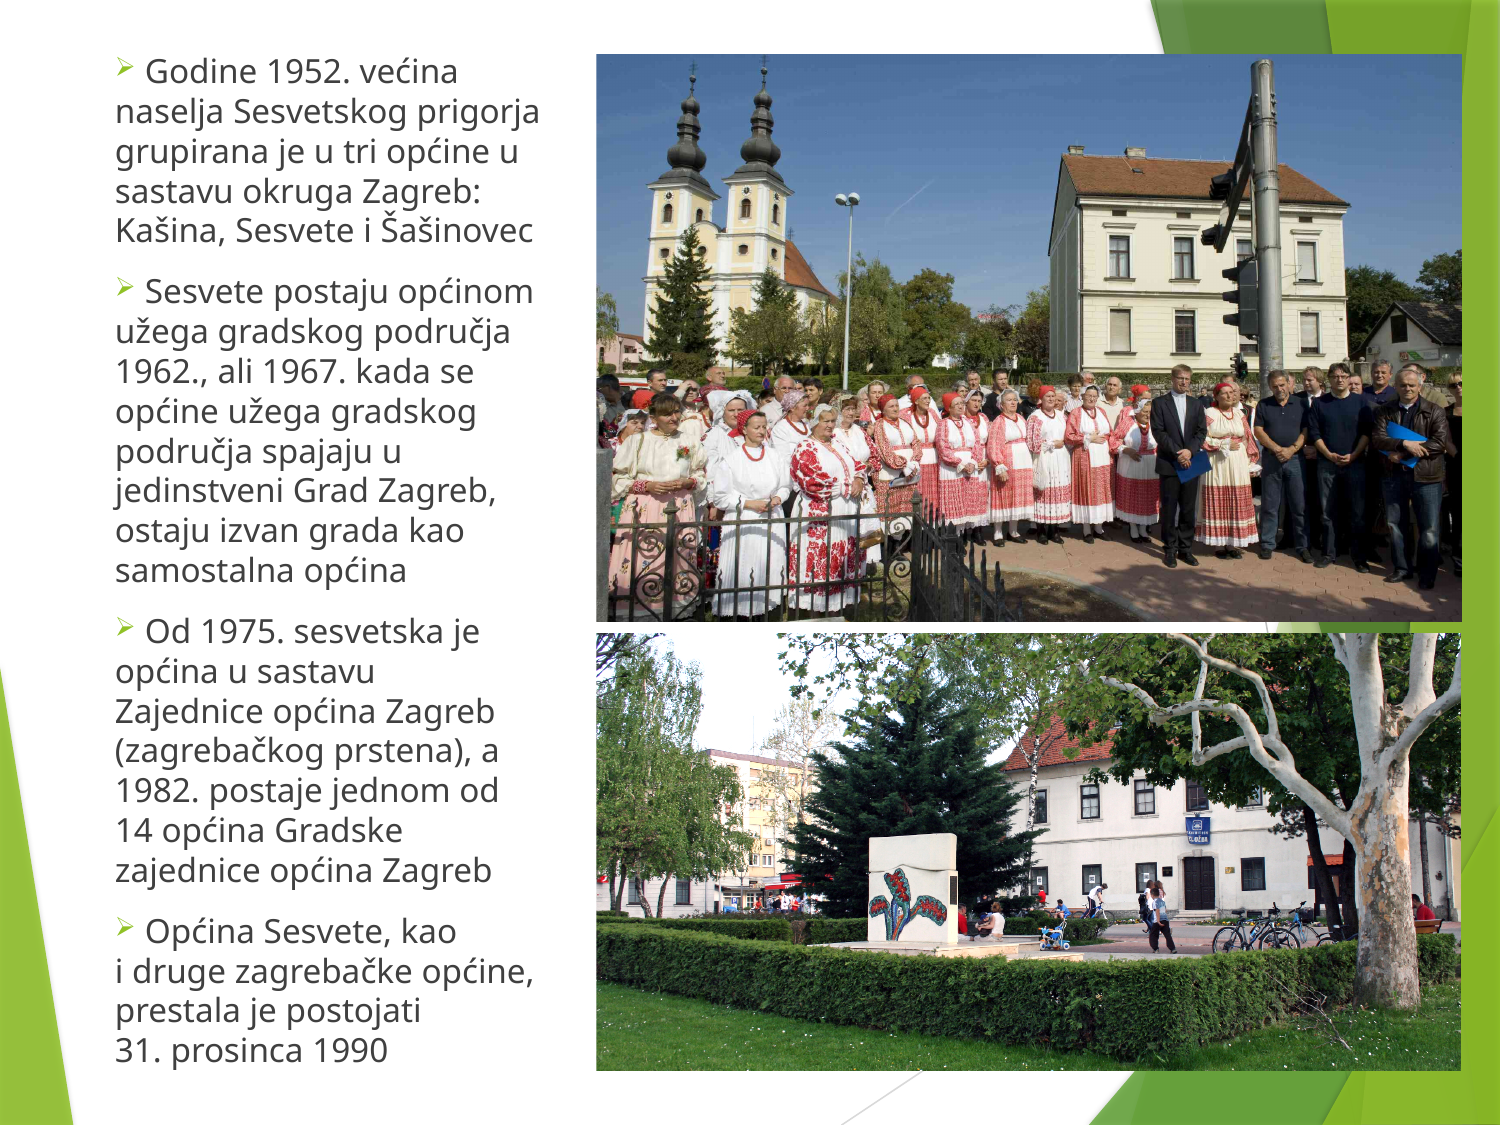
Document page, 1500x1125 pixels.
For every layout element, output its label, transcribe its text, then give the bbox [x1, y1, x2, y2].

picture [595, 632, 1462, 1071]
picture [595, 54, 1463, 623]
list Godine 1952. većina naselja Sesvetskog prigorja grupirana je u tri općine u sastavu okruga Zagreb: Kašina, Sesvete i Šašinovec Sesvete postaju općinom užega gradskog područja 1962., ali 1967. kada se općine užega gradskog područja spajaju u jedinstveni Grad Zagreb, ostaju izvan grada kao samostalna općina Od 1975. sesvetska je općina u sastavu Zajednice općina Zagreb (zagrebačkog prstena), a 1982. postaje jednom od 14 općina Gradske zajednice općina Zagreb Općina Sesvete, kao i druge zagrebačke općine, prestala je postojati 31. prosinca 1990 [99, 42, 558, 1102]
